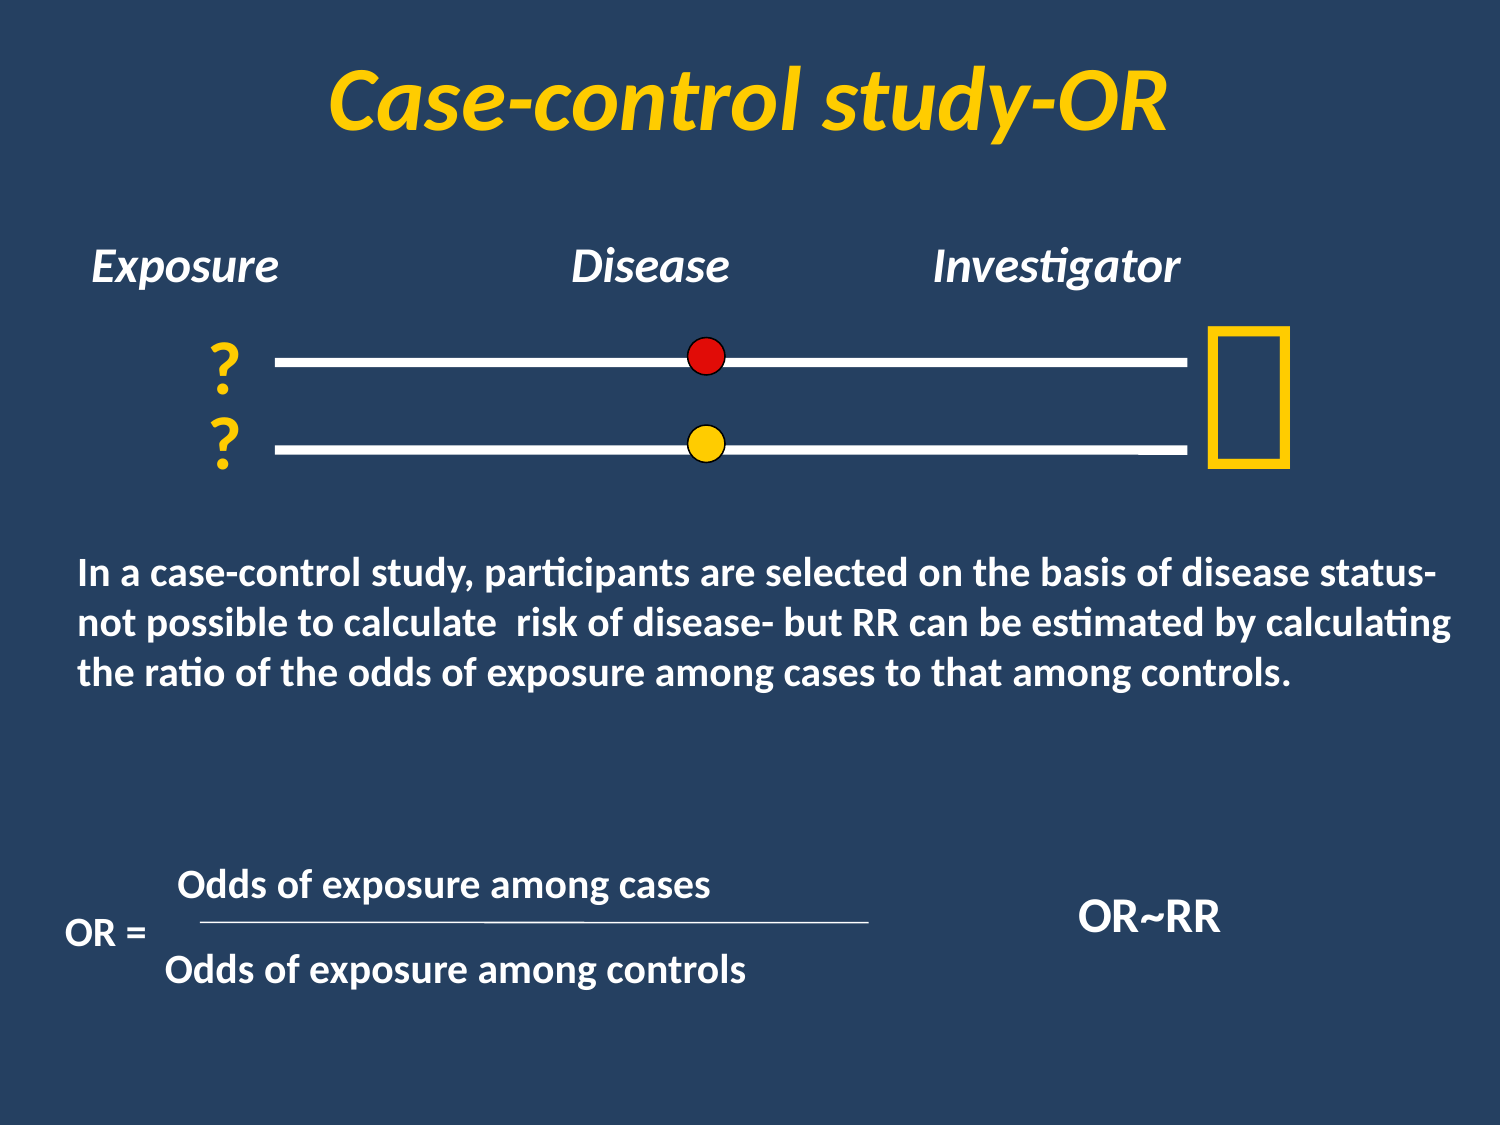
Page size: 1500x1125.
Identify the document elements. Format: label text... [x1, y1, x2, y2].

text_box OR~RR [941, 874, 1413, 950]
text_box In a case-control study, participants are selected on the basis of disease status- not possible to calculate risk of disease- but RR can be estimated by calculating the ratio of the odds of exposure among cases to that among controls. [62, 537, 1500, 703]
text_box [0, 224, 1438, 518]
title Case-control study-OR [75, 0, 1425, 188]
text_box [49, 849, 938, 1001]
